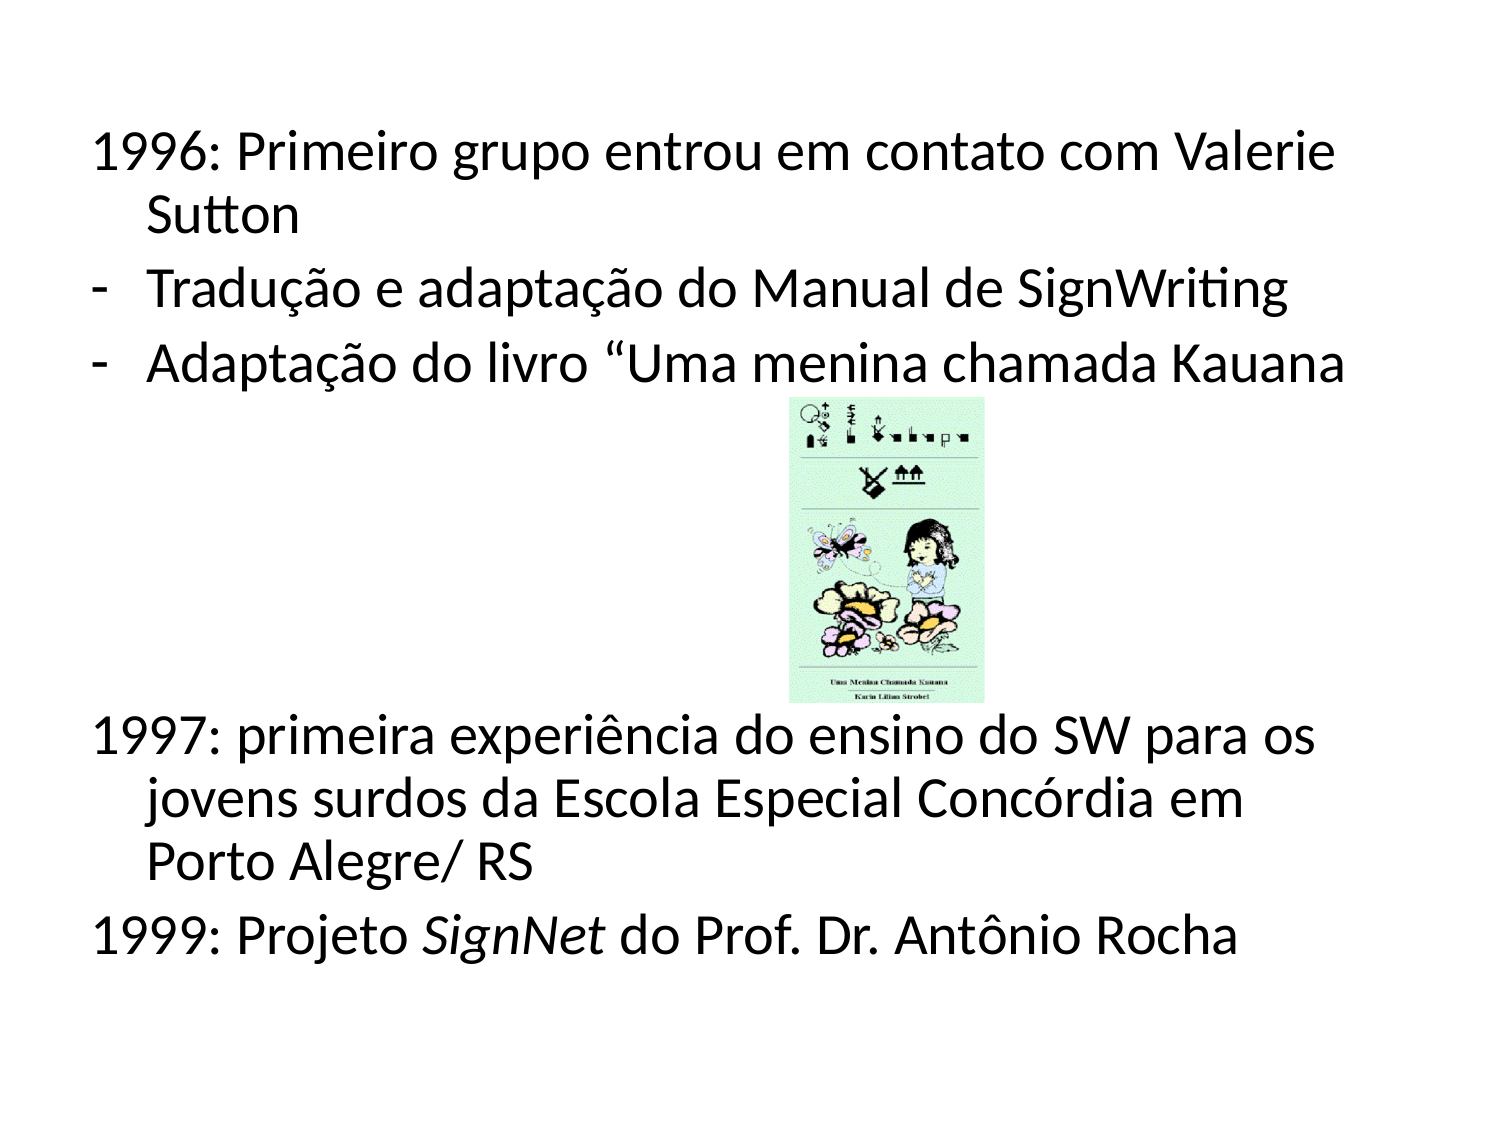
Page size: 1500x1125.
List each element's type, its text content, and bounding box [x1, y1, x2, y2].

list 1996: Primeiro grupo entrou em contato com Valerie Sutton Tradução e adaptação do Manual de SignWriting Adaptação do livro “Uma menina chamada Kauana 1997: primeira experiência do ensino do SW para os jovens surdos da Escola Especial Concórdia em Porto Alegre/ RS 1999: Projeto SignNet do Prof. Dr. Antônio Rocha [75, 112, 1425, 1050]
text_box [788, 396, 985, 703]
